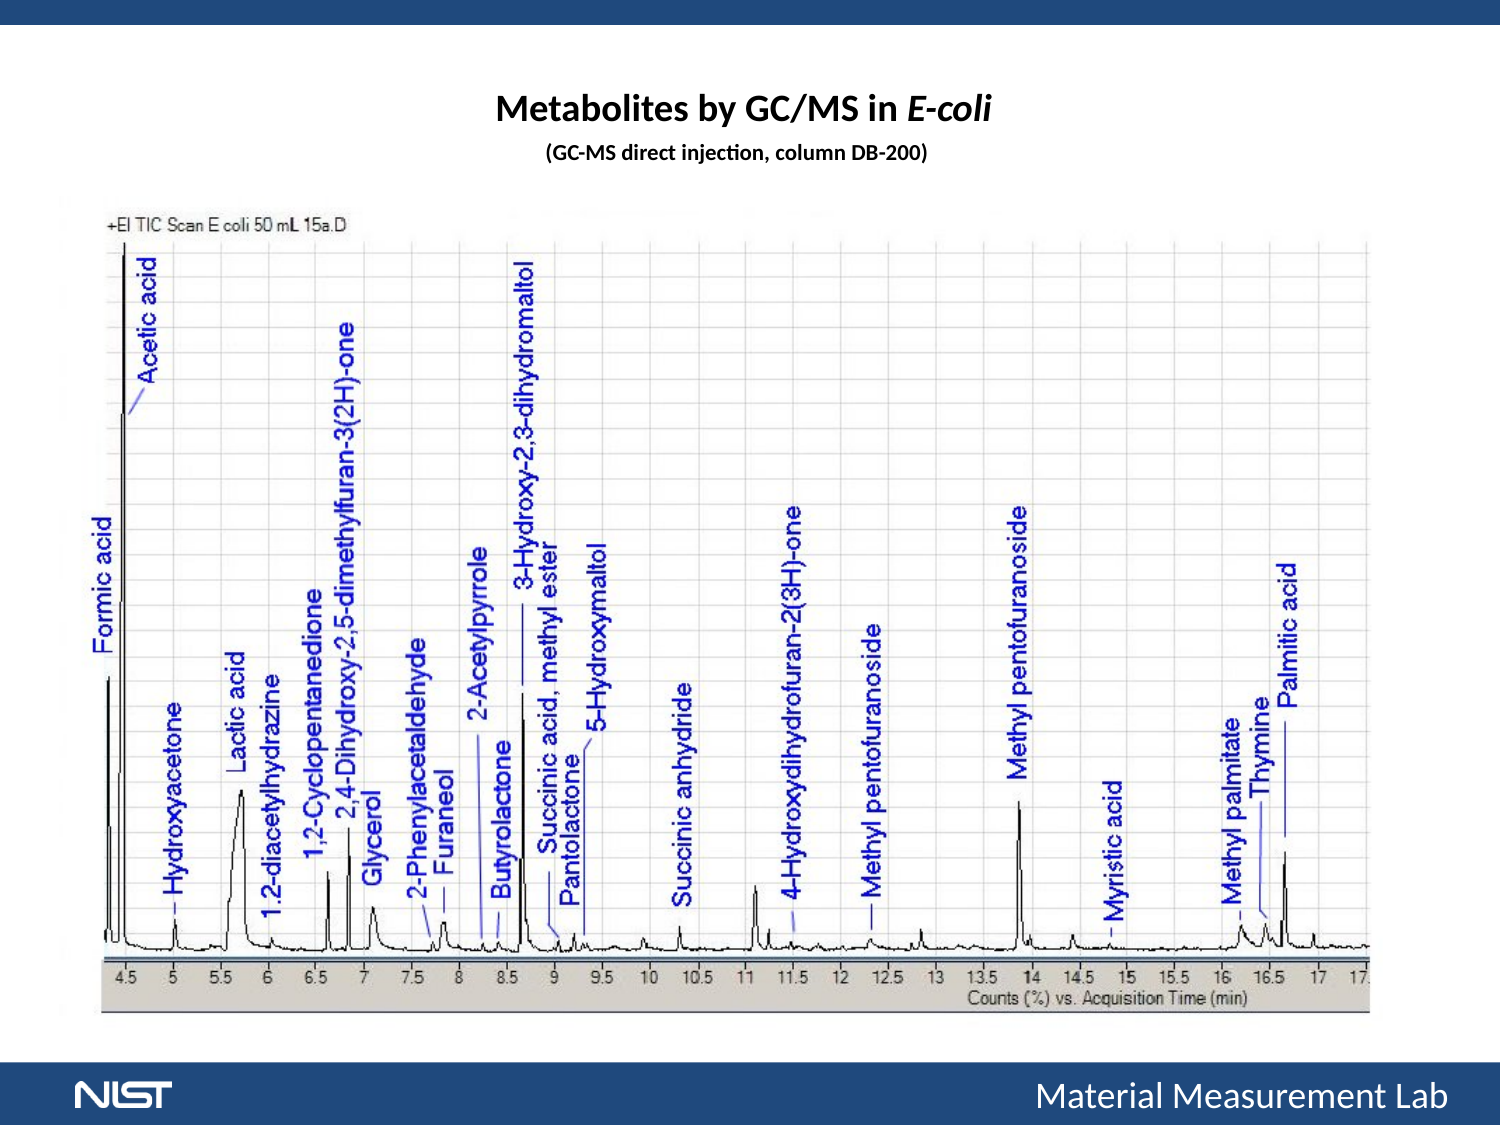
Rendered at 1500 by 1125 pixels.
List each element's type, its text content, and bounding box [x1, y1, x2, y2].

picture [37, 174, 1451, 1059]
picture [75, 1081, 172, 1108]
title Metabolites by GC/MS in E-coli (GC-MS direct injection, column DB-200) [106, 75, 1382, 173]
